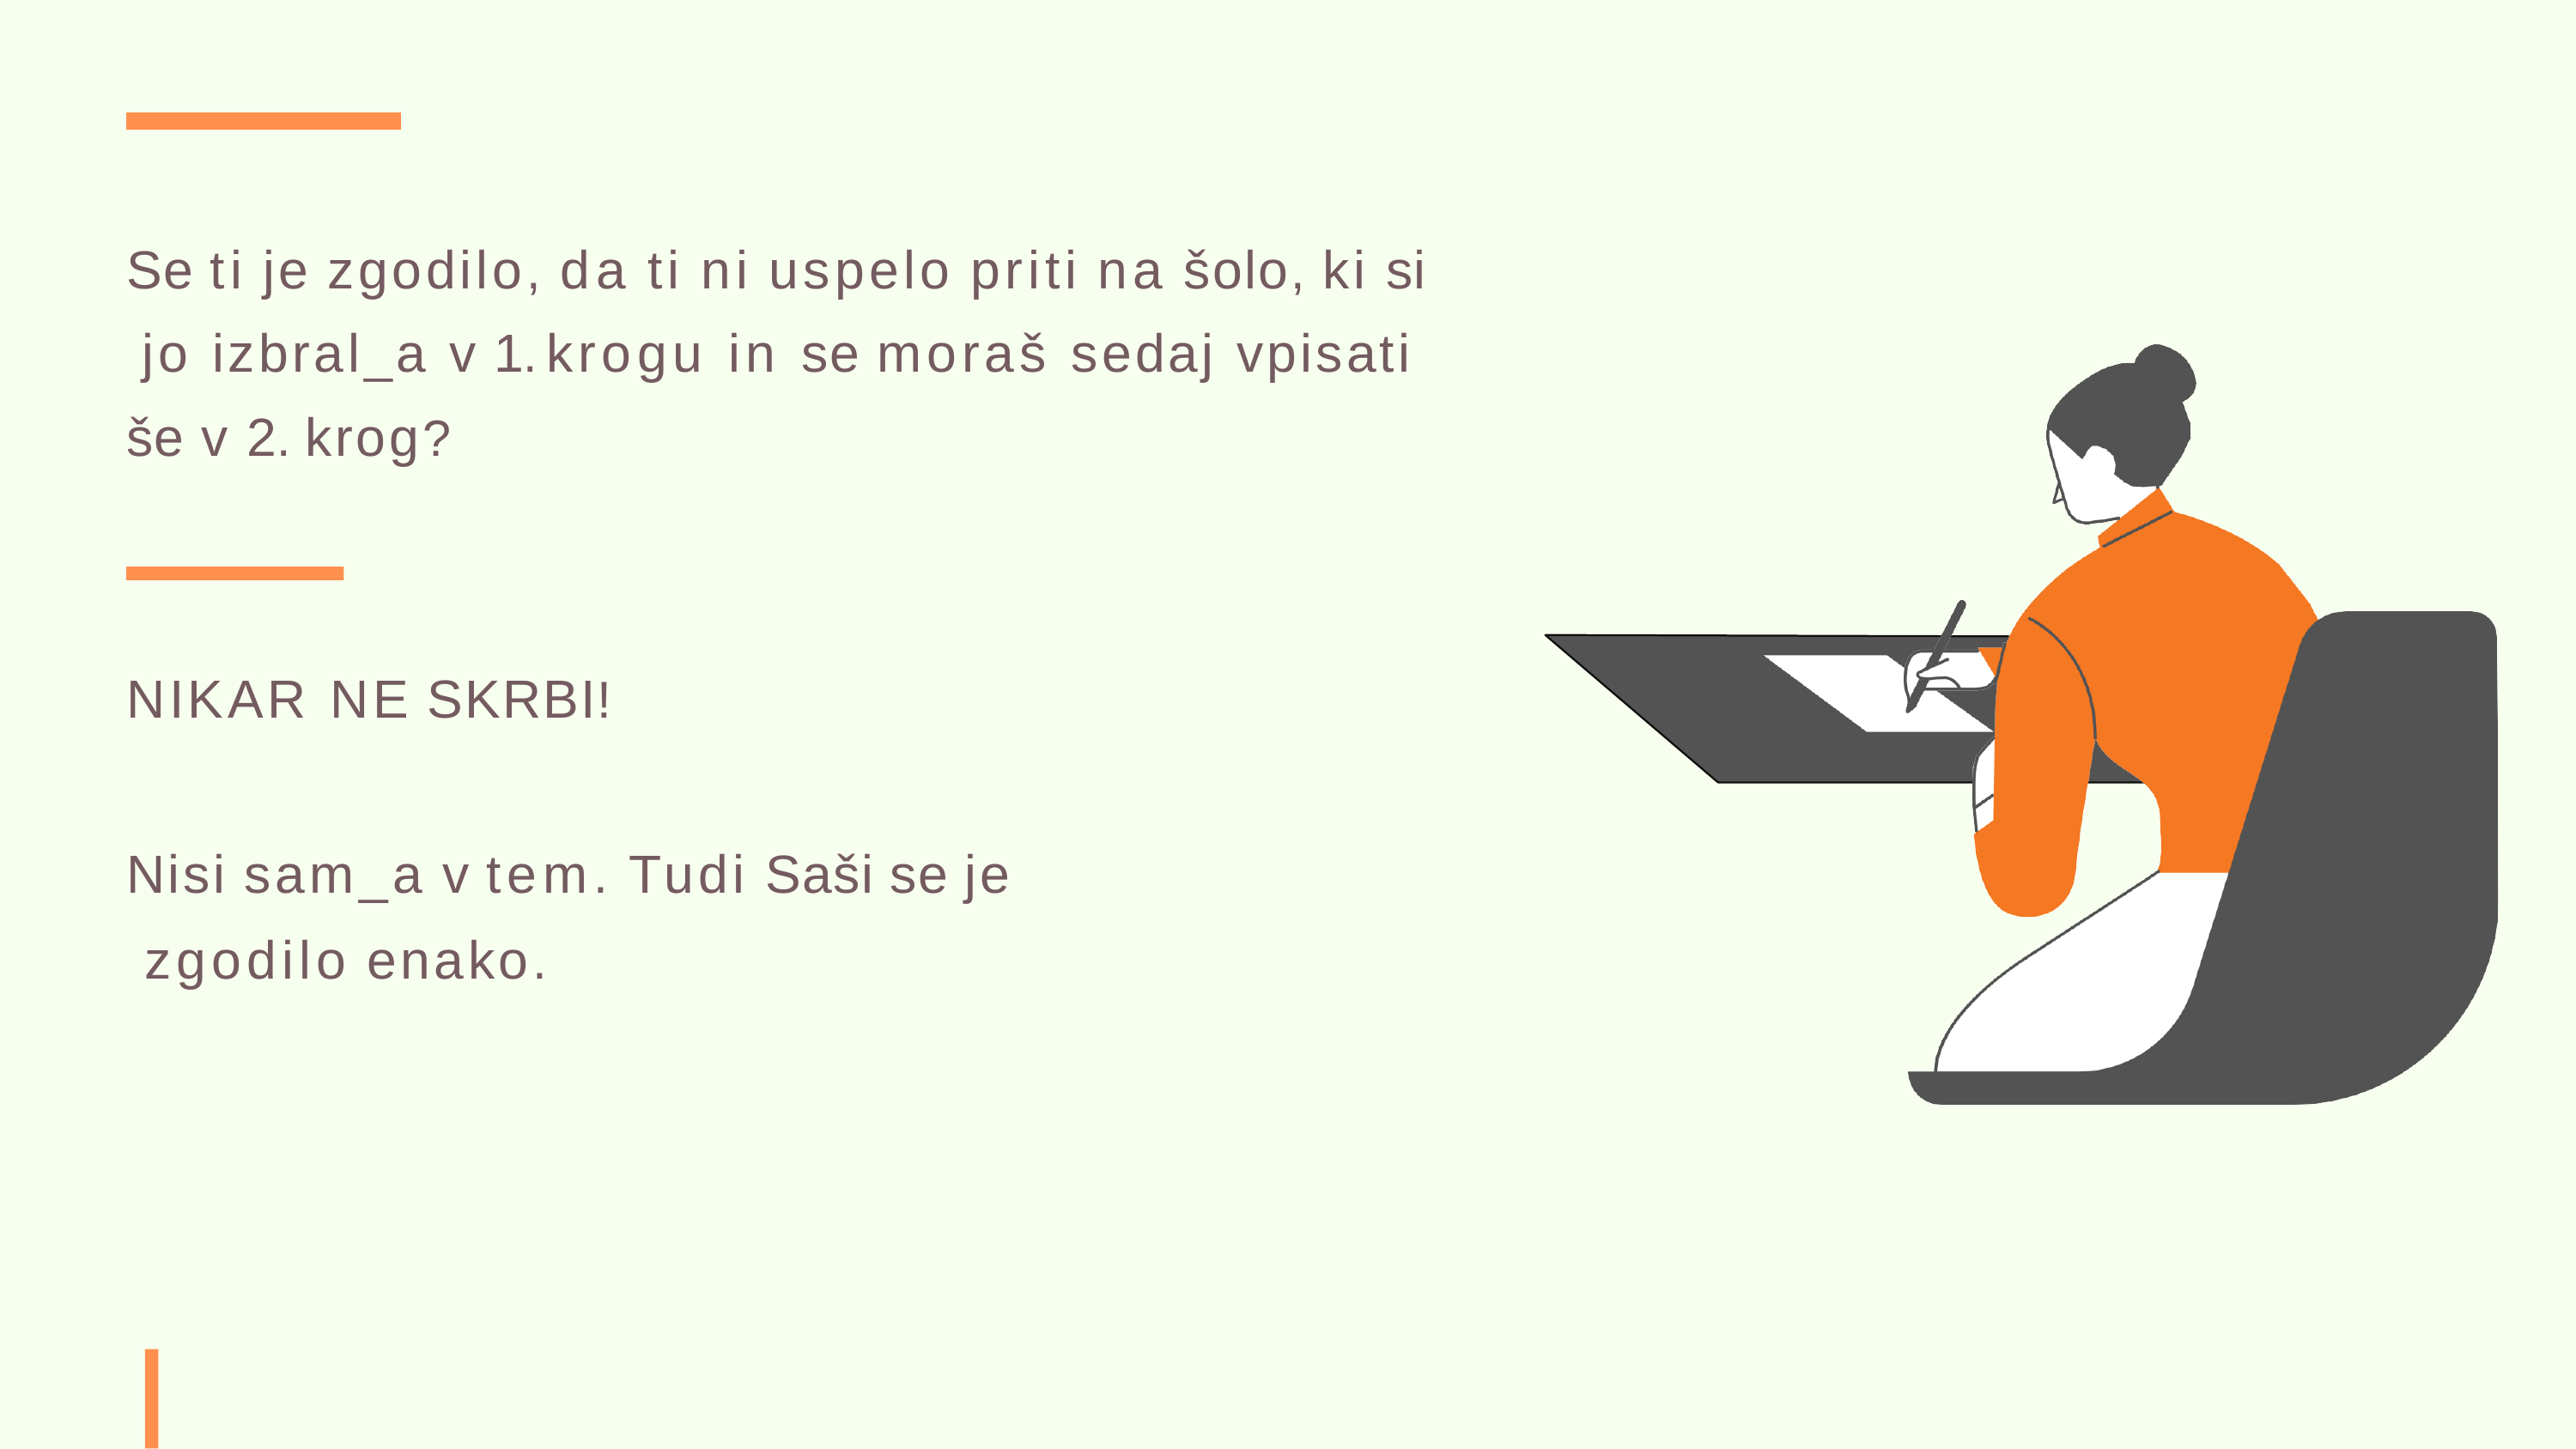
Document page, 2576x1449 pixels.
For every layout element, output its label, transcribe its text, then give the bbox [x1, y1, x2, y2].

text_box [144, 1349, 159, 1449]
text_box NIKAR NE SKRBI! Nisi sam_a v tem. Tudi Saši se je zgodilo enako. [125, 662, 1020, 990]
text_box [1544, 344, 2499, 1106]
text_box [126, 567, 344, 580]
text_box [126, 112, 401, 130]
title Se ti je zgodilo, da ti ni uspelo priti na šolo, ki si jo izbral_a v 1. krogu in se moraš sedaj vpisati še v 2. krog? [125, 214, 1435, 467]
